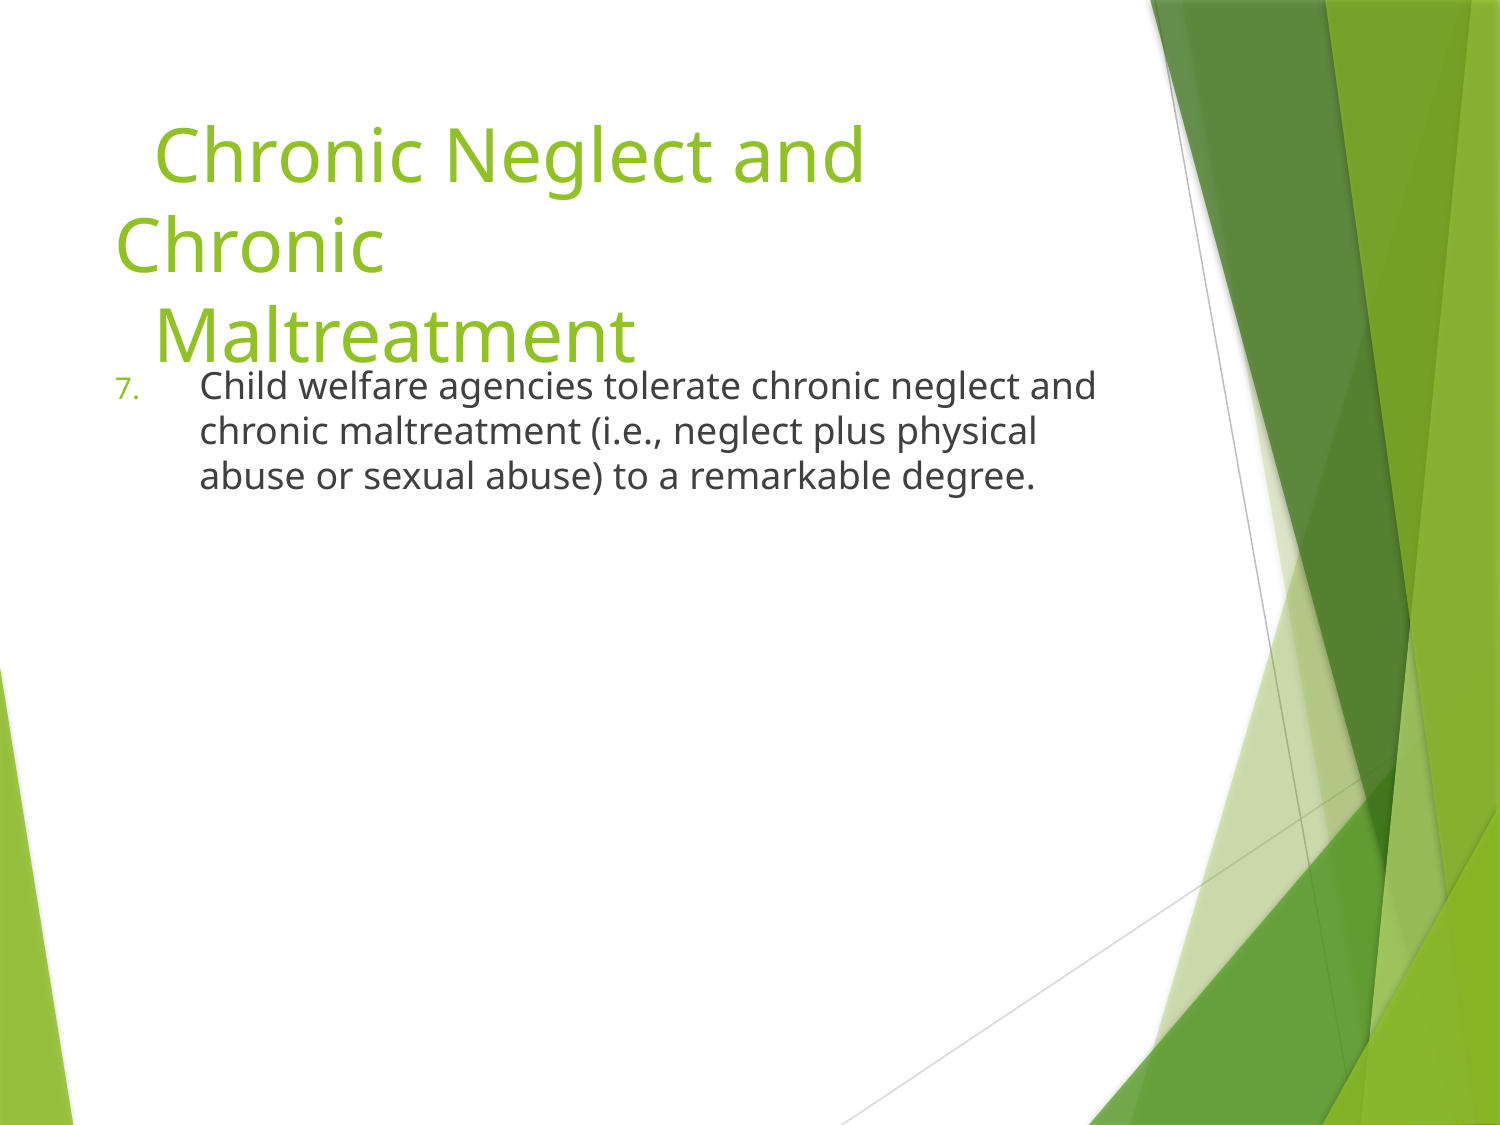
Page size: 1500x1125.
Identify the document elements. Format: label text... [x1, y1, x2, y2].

title Chronic Neglect and Chronic Maltreatment [99, 99, 1142, 317]
list Child welfare agencies tolerate chronic neglect and chronic maltreatment (i.e., neglect plus physical abuse or sexual abuse) to a remarkable degree. [99, 354, 1142, 992]
